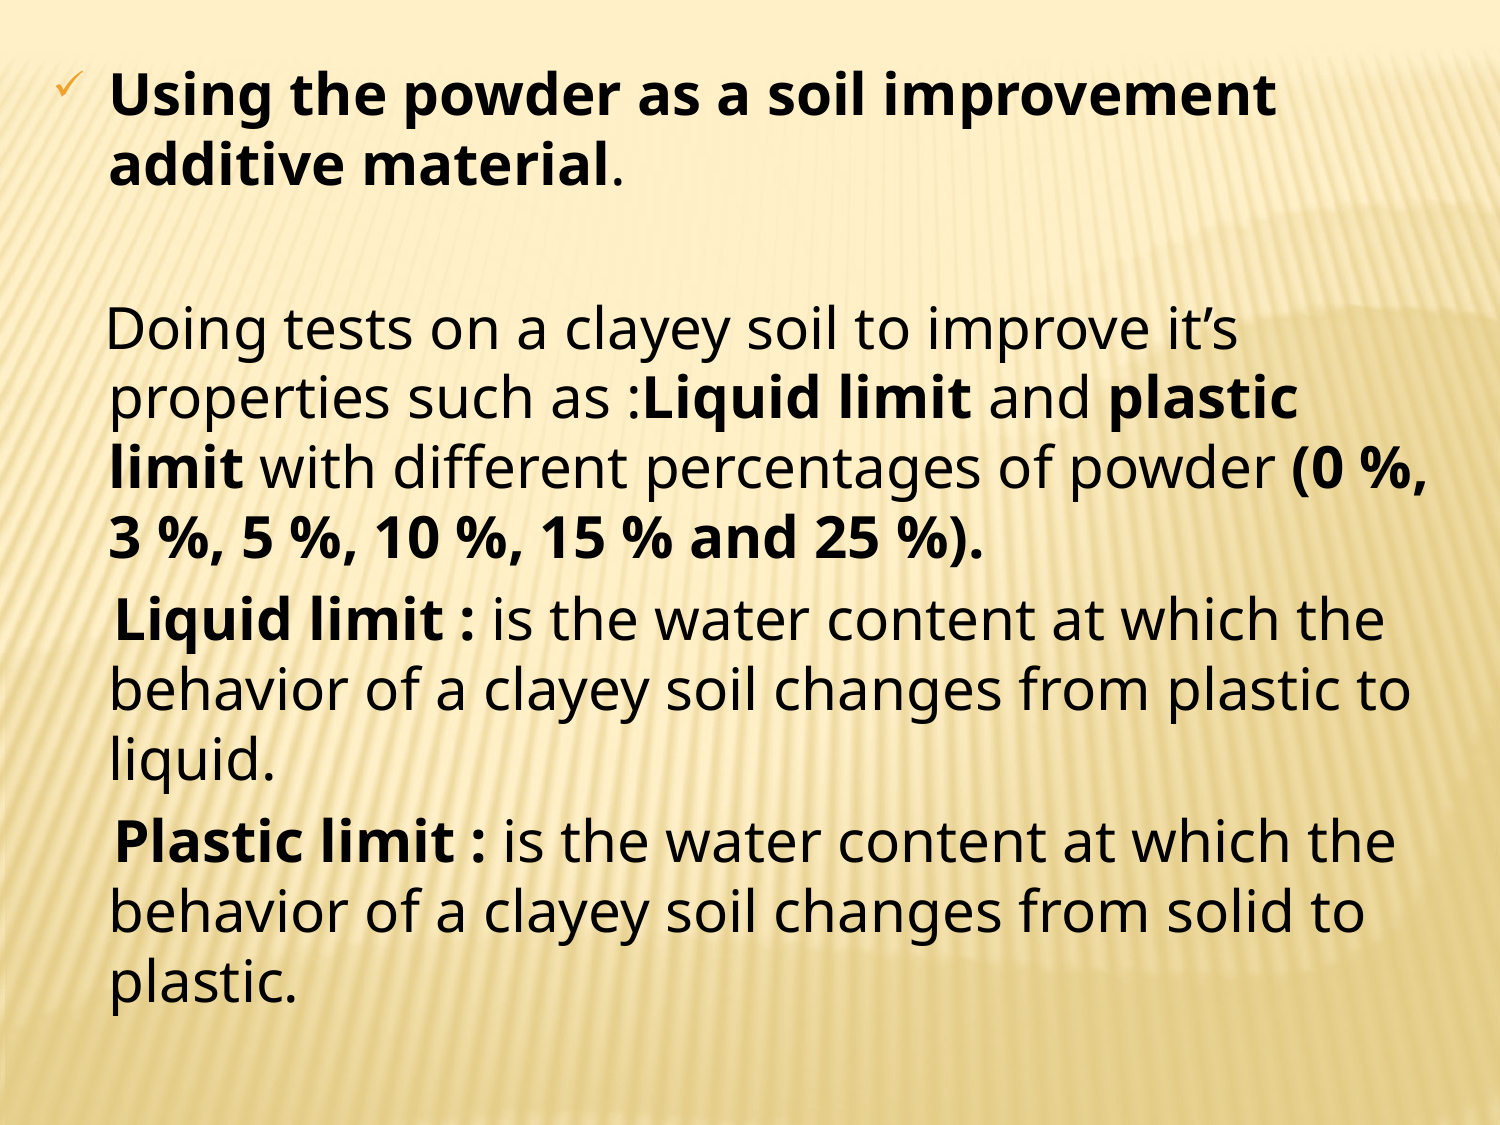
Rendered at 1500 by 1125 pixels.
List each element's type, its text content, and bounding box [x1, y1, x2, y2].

text_box Using the powder as a soil improvement additive material. Doing tests on a clayey soil to improve it’s properties such as :Liquid limit and plastic limit with different percentages of powder (0 %, 3 %, 5 %, 10 %, 15 % and 25 %). Liquid limit : is the water content at which the behavior of a clayey soil changes from plastic to liquid. Plastic limit : is the water content at which the behavior of a clayey soil changes from solid to plastic. [37, 50, 1463, 1063]
